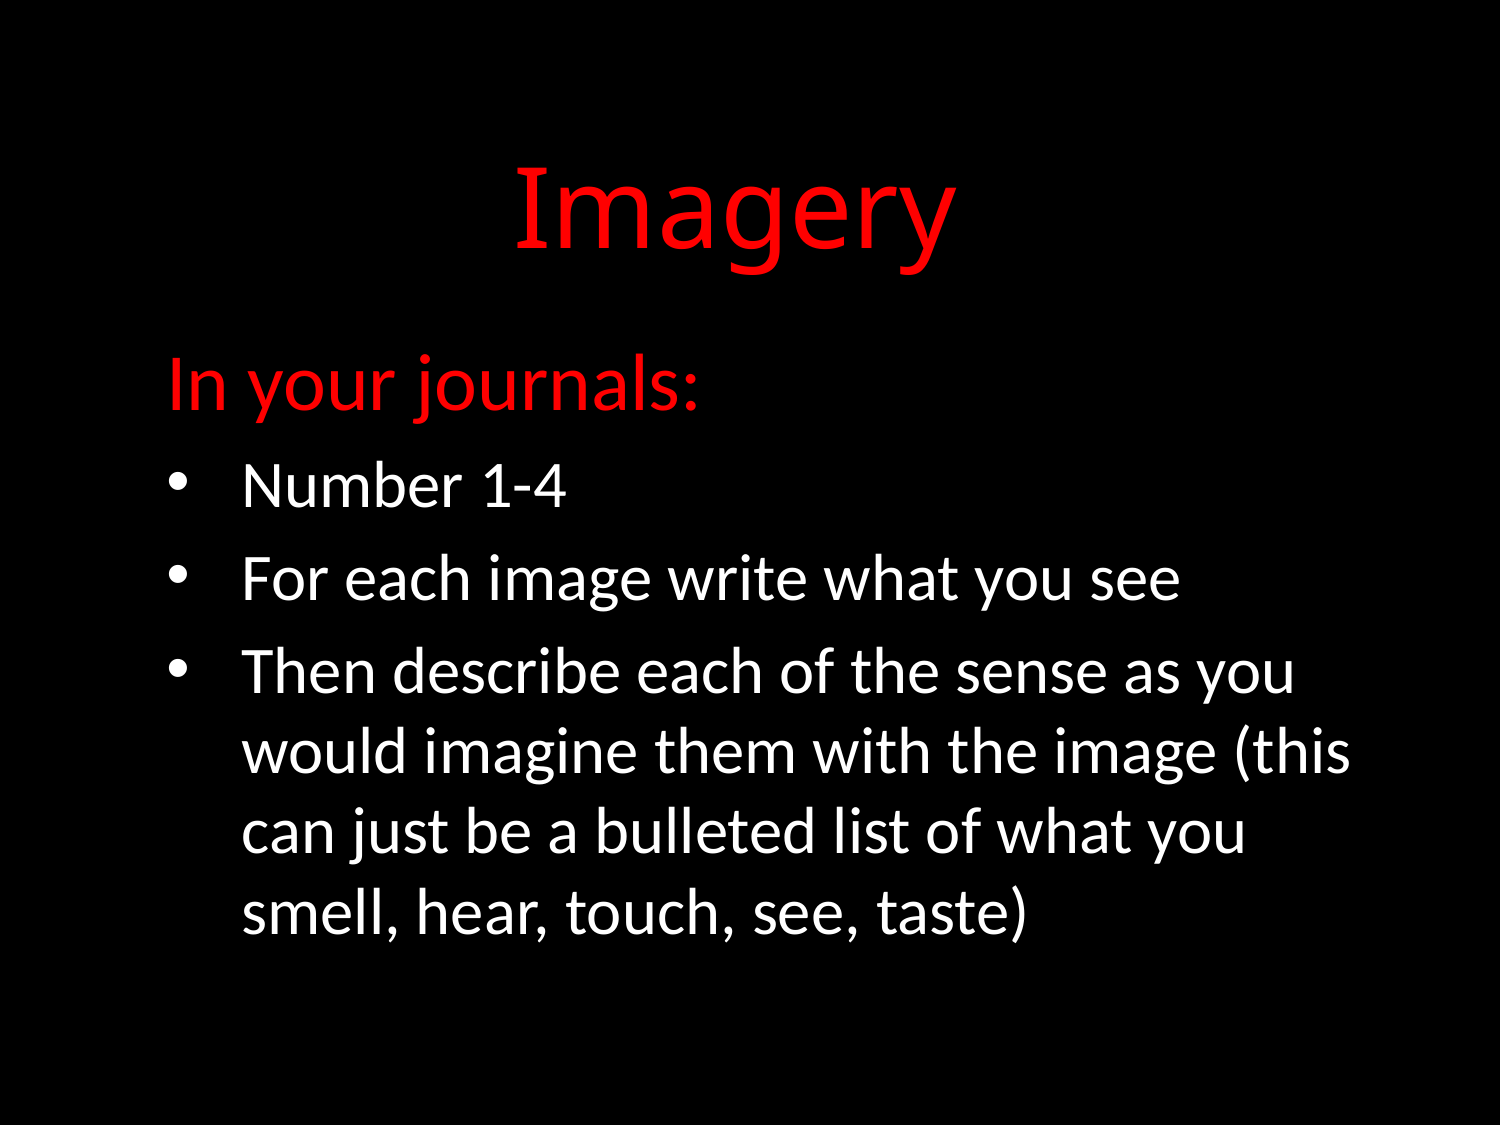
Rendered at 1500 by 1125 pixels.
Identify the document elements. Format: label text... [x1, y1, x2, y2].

title Imagery [112, 85, 1388, 322]
subtitle In your journals: Number 1-4 For each image write what you see Then describe each of the sense as you would imagine them with the image (this can just be a bulleted list of what you smell, hear, touch, see, taste) [151, 321, 1388, 1014]
